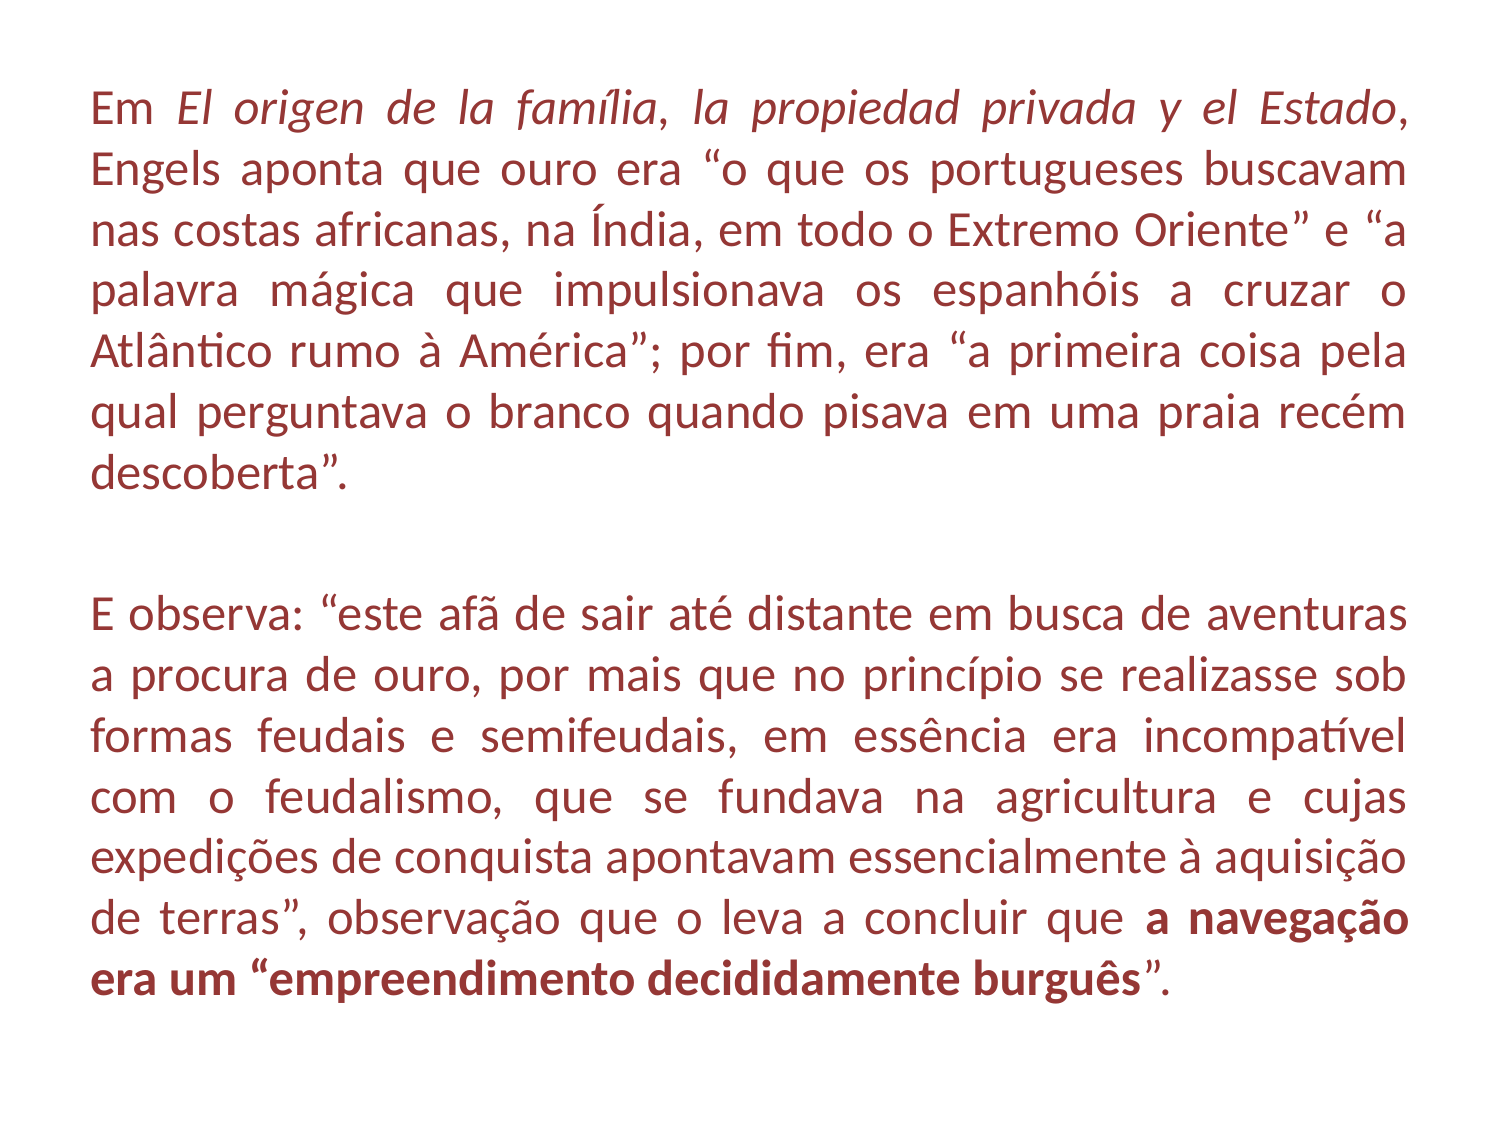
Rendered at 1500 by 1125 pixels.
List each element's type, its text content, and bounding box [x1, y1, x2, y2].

list Em El origen de la família, la propiedad privada y el Estado, Engels aponta que ouro era “o que os portugueses buscavam nas costas africanas, na Índia, em todo o Extremo Oriente” e “a palavra mágica que impulsionava os espanhóis a cruzar o Atlântico rumo à América”; por fim, era “a primeira coisa pela qual perguntava o branco quando pisava em uma praia recém descoberta”. E observa: “este afã de sair até distante em busca de aventuras a procura de ouro, por mais que no princípio se realizasse sob formas feudais e semifeudais, em essência era incompatível com o feudalismo, que se fundava na agricultura e cujas expedições de conquista apontavam essencialmente à aquisição de terras”, observação que o leva a concluir que a navegação era um “empreendimento decididamente burguês”. [75, 66, 1425, 1071]
